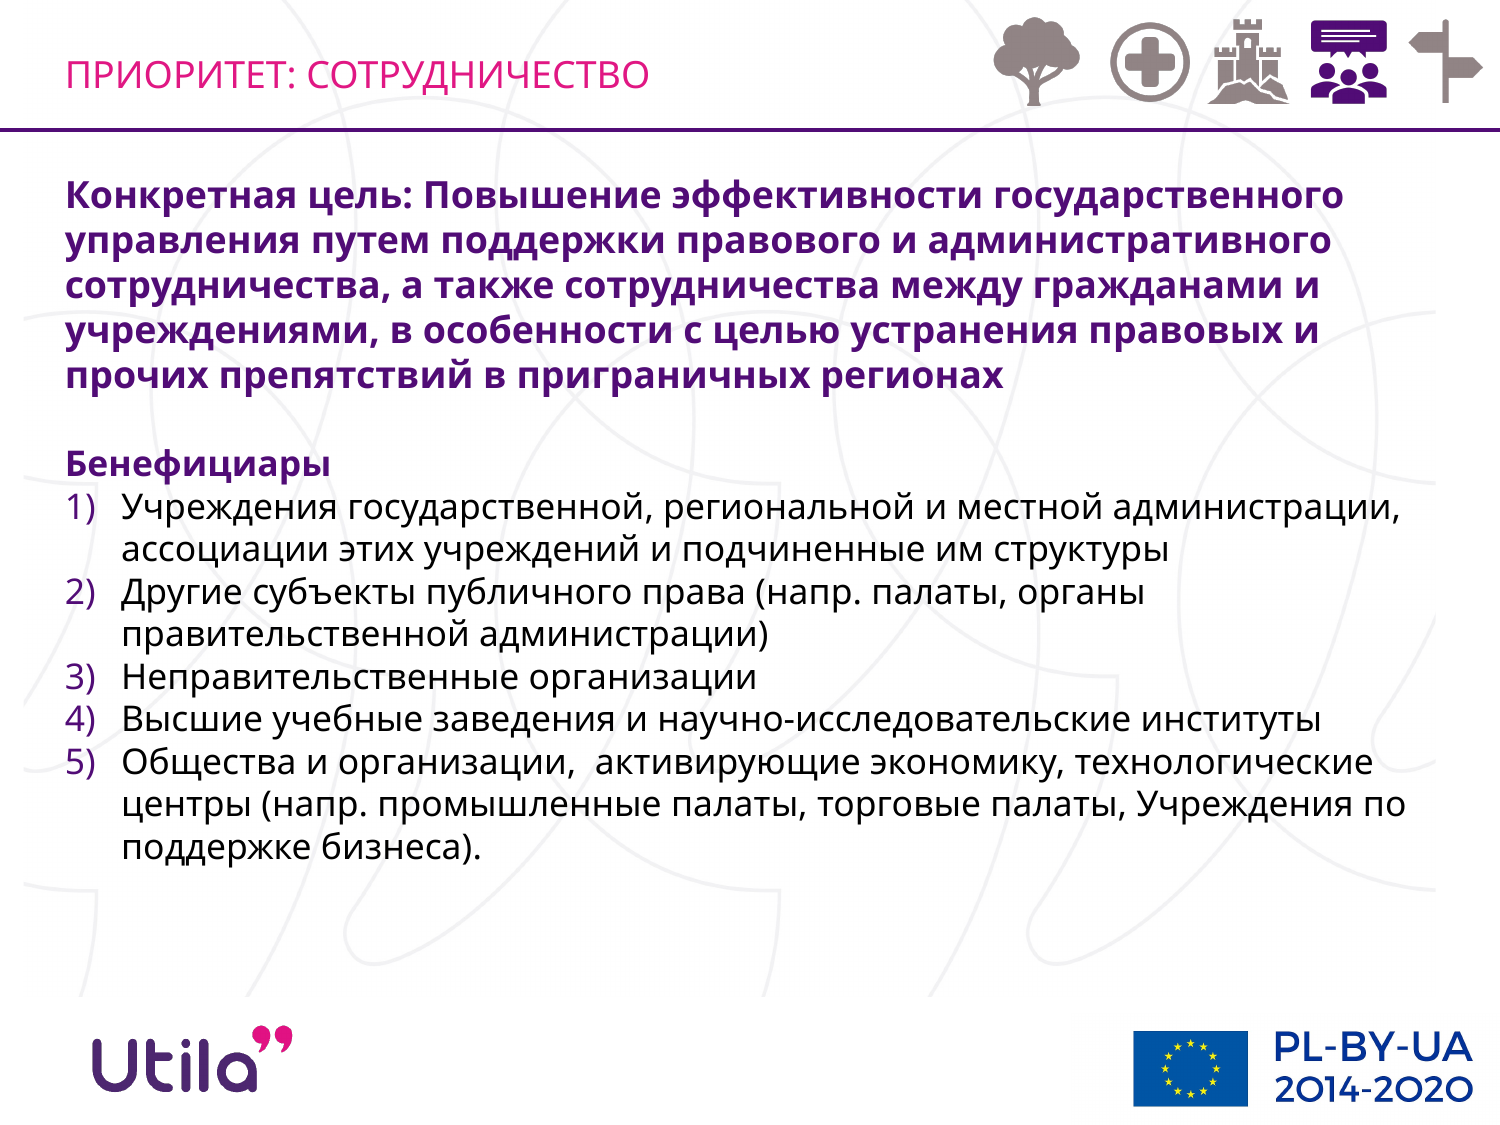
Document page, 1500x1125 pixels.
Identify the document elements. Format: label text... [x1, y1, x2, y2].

picture [23, 0, 1496, 128]
text_box ПРИОРИТЕТ: СОТРУДНИЧЕСТВО [49, 43, 975, 103]
picture [0, 132, 1436, 1125]
picture [1071, 1013, 1500, 1125]
text_box Конкретная цель: Повышение эффективности государственного управления путем поддержки правового и административного сотрудничества, а также сотрудничества между гражданами и учреждениями, в особенности с целью устранения правовых и прочих препятствий в приграничных регионах Бенефициары Учреждения государственной, региональной и местной администрации, ассоциации этих учреждений и подчиненные им структуры Другие субъекты публичного права (напр. палаты, органы правительственной администрации) Неправительственные организации Высшие учебные заведения и научно-исследовательские институты Общества и организации, активирующие экономику, технологические центры (напр. промышленные палаты, торговые палаты, Учреждения по поддержке бизнеса). [49, 163, 1460, 874]
